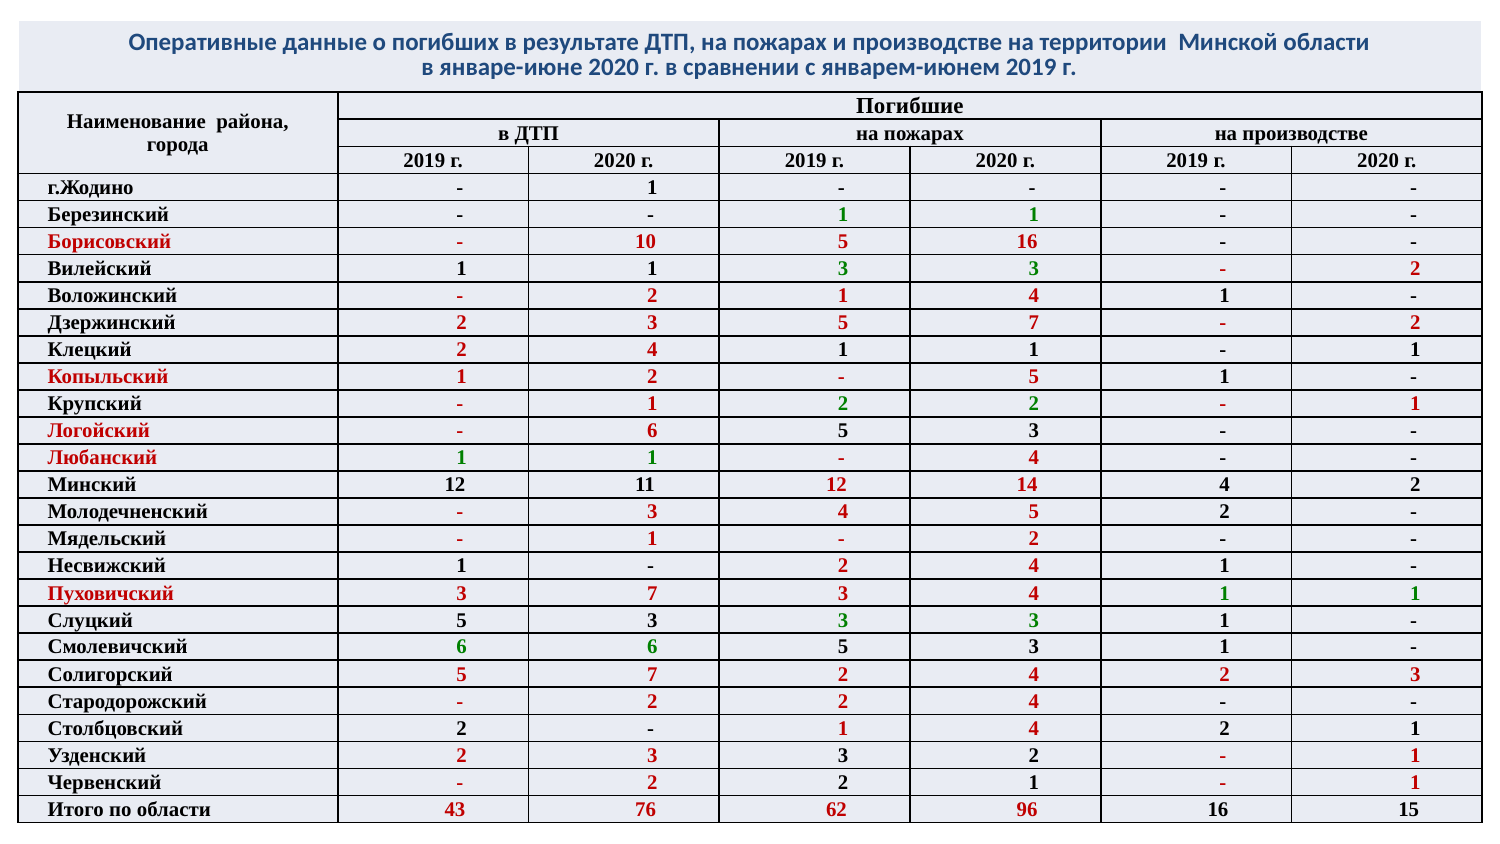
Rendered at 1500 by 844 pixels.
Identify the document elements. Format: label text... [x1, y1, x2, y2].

table_cell 1 [529, 255, 718, 281]
table_cell 1 [1102, 553, 1291, 578]
table_cell - [1292, 364, 1481, 389]
table_cell 4 [1102, 472, 1291, 497]
table_cell - [1102, 391, 1291, 416]
table_cell 2 [529, 769, 718, 795]
table_cell 43 [339, 796, 528, 822]
table_cell Пуховичский [19, 580, 337, 605]
table_cell 1 [720, 337, 909, 362]
table_cell 16 [1102, 796, 1291, 822]
table_cell Червенский [19, 769, 337, 795]
table_cell 2 [1102, 715, 1291, 741]
table_cell - [529, 553, 718, 578]
table_cell 4 [911, 580, 1100, 605]
table_cell - [339, 201, 528, 227]
table_cell Любанский [19, 445, 337, 470]
table_cell 1 [1102, 580, 1291, 605]
table_cell 5 [720, 418, 909, 443]
table_cell 3 [720, 742, 909, 768]
table_cell 2 [529, 688, 718, 714]
table_cell - [339, 769, 528, 795]
table_cell 2 [911, 526, 1100, 551]
table_cell Молодечненский [19, 499, 337, 524]
table_cell - [339, 526, 528, 551]
table_cell - [1102, 228, 1291, 254]
table_cell - [1102, 418, 1291, 443]
table_cell Солигорский [19, 661, 337, 686]
table_cell 3 [720, 580, 909, 605]
table_cell - [1292, 688, 1481, 714]
table_cell 2020 г. [529, 147, 718, 173]
table_cell Копыльский [19, 364, 337, 389]
table_cell 1 [1102, 283, 1291, 308]
table_cell - [1102, 688, 1291, 714]
table_cell 4 [911, 715, 1100, 741]
table_cell 3 [1292, 661, 1481, 686]
table_cell 12 [339, 472, 528, 497]
table_cell 6 [339, 634, 528, 659]
table_cell - [1292, 553, 1481, 578]
table_cell 3 [529, 310, 718, 335]
table_cell - [1102, 445, 1291, 470]
table_cell - [1292, 607, 1481, 632]
table_cell 3 [529, 742, 718, 768]
table_cell - [529, 201, 718, 227]
table_cell Смолевичский [19, 634, 337, 659]
table_cell 1 [1292, 769, 1481, 795]
table_cell - [339, 228, 528, 254]
table_header Оперативные данные о погибших в результате ДТП, на пожарах и производстве на территории Минской области в январе-июне 2020 г. в сравнении с январем-июнем 2019 г. [19, 21, 1481, 91]
table_cell 5 [339, 661, 528, 686]
table_cell - [1292, 445, 1481, 470]
slide_number 5 [1074, 823, 1425, 827]
table_cell 7 [529, 580, 718, 605]
table_cell 4 [911, 283, 1100, 308]
table_cell 6 [529, 418, 718, 443]
table_cell Слуцкий [19, 607, 337, 632]
table_cell 3 [911, 607, 1100, 632]
table_cell Минский [19, 472, 337, 497]
table_cell 2 [529, 283, 718, 308]
table_cell 1 [339, 255, 528, 281]
table_cell 1 [1292, 580, 1481, 605]
table_cell 15 [1292, 796, 1481, 822]
table_cell - [1102, 337, 1291, 362]
table_cell 2 [720, 688, 909, 714]
table_cell 1 [911, 201, 1100, 227]
table_cell 2 [529, 364, 718, 389]
table_cell Клецкий [19, 337, 337, 362]
table_cell - [1102, 255, 1291, 281]
table_cell 1 [1102, 634, 1291, 659]
table_cell Погибшие [339, 93, 1481, 118]
table_cell на пожарах [720, 120, 1100, 146]
table_cell - [1292, 634, 1481, 659]
table_cell 2 [720, 769, 909, 795]
table_cell - [1102, 201, 1291, 227]
table_cell 1 [1292, 715, 1481, 741]
table_cell 1 [1292, 337, 1481, 362]
table_cell 62 [720, 796, 909, 822]
table_cell Березинский [19, 201, 337, 227]
table_cell 76 [529, 796, 718, 822]
table_cell Крупский [19, 391, 337, 416]
table_cell 3 [720, 607, 909, 632]
table_cell - [1102, 174, 1291, 200]
table_cell Итого по области [19, 796, 337, 822]
table_cell Наименование района, города [19, 93, 337, 173]
table_cell в ДТП [339, 120, 718, 146]
table_cell - [339, 499, 528, 524]
table_cell - [1102, 310, 1291, 335]
table_cell - [1292, 174, 1481, 200]
table_cell - [1292, 526, 1481, 551]
table_cell 1 [529, 445, 718, 470]
table_cell 1 [1102, 607, 1291, 632]
table_cell Дзержинский [19, 310, 337, 335]
table_cell 1 [339, 553, 528, 578]
table_cell - [1102, 526, 1291, 551]
table_cell 6 [529, 634, 718, 659]
table_cell 2 [339, 715, 528, 741]
table_cell 1 [720, 715, 909, 741]
table_cell 3 [339, 580, 528, 605]
table_cell 4 [911, 688, 1100, 714]
table_cell 2 [1292, 310, 1481, 335]
table_cell 4 [911, 661, 1100, 686]
table_cell 5 [339, 607, 528, 632]
table_cell 10 [529, 228, 718, 254]
table_cell Логойский [19, 418, 337, 443]
table_cell Столбцовский [19, 715, 337, 741]
table_cell 2 [1292, 255, 1481, 281]
table_cell 1 [1102, 364, 1291, 389]
table_cell Вилейский [19, 255, 337, 281]
table_cell 2019 г. [339, 147, 528, 173]
table_cell 2020 г. [911, 147, 1100, 173]
table_cell 5 [720, 634, 909, 659]
table_cell - [720, 174, 909, 200]
table_cell 2 [339, 310, 528, 335]
table_cell - [911, 174, 1100, 200]
table_cell Узденский [19, 742, 337, 768]
table_cell 7 [529, 661, 718, 686]
table_cell 4 [911, 553, 1100, 578]
table_cell 1 [529, 526, 718, 551]
table_cell 5 [720, 228, 909, 254]
table_cell 2019 г. [720, 147, 909, 173]
table_cell 1 [720, 283, 909, 308]
table_cell - [1102, 742, 1291, 768]
table_cell Борисовский [19, 228, 337, 254]
table_cell - [1102, 769, 1291, 795]
table_cell - [1292, 499, 1481, 524]
table_cell 2 [1102, 661, 1291, 686]
table_cell - [1292, 283, 1481, 308]
table_cell 2020 г. [1292, 147, 1481, 173]
table_cell 1 [720, 201, 909, 227]
table_cell - [1292, 418, 1481, 443]
table_cell Воложинский [19, 283, 337, 308]
table_cell 1 [1292, 742, 1481, 768]
table_cell 1 [529, 174, 718, 200]
table_cell - [720, 364, 909, 389]
table_cell Стародорожский [19, 688, 337, 714]
table_cell - [339, 283, 528, 308]
table_cell 2 [339, 742, 528, 768]
table_cell Мядельский [19, 526, 337, 551]
table_cell 2 [1292, 472, 1481, 497]
table_cell 2 [720, 553, 909, 578]
table_cell - [339, 688, 528, 714]
table_cell 3 [911, 418, 1100, 443]
table_cell г.Жодино [19, 174, 337, 200]
table_cell - [529, 715, 718, 741]
table_cell 5 [911, 364, 1100, 389]
table_cell - [339, 174, 528, 200]
table_cell 1 [1292, 391, 1481, 416]
table_cell - [1292, 201, 1481, 227]
table_cell 2019 г. [1102, 147, 1291, 173]
table_cell 2 [911, 742, 1100, 768]
table_cell 2 [1102, 499, 1291, 524]
table_cell - [720, 526, 909, 551]
table_cell Несвижский [19, 553, 337, 578]
table_cell 3 [529, 607, 718, 632]
table_cell 3 [911, 255, 1100, 281]
table_cell 4 [911, 445, 1100, 470]
table_cell 3 [529, 499, 718, 524]
table_cell - [1292, 228, 1481, 254]
table_cell на производстве [1102, 120, 1481, 146]
table_cell 3 [720, 255, 909, 281]
table_cell - [339, 391, 528, 416]
table_cell 4 [720, 499, 909, 524]
table_cell 5 [720, 310, 909, 335]
table_cell 2 [720, 391, 909, 416]
table_cell 1 [529, 391, 718, 416]
table_cell 2 [911, 391, 1100, 416]
table_cell 5 [911, 499, 1100, 524]
table_cell 4 [529, 337, 718, 362]
table_cell - [339, 418, 528, 443]
table_cell 1 [339, 364, 528, 389]
table_cell 1 [911, 337, 1100, 362]
table_cell 12 [720, 472, 909, 497]
table_cell 2 [720, 661, 909, 686]
table_cell 11 [529, 472, 718, 497]
table_cell 1 [911, 769, 1100, 795]
table_cell 16 [911, 228, 1100, 254]
table_cell 7 [911, 310, 1100, 335]
table_cell 14 [911, 472, 1100, 497]
table_cell 2 [339, 337, 528, 362]
table_cell 3 [911, 634, 1100, 659]
table_cell 1 [339, 445, 528, 470]
table_cell 96 [911, 796, 1100, 822]
table_cell - [720, 445, 909, 470]
